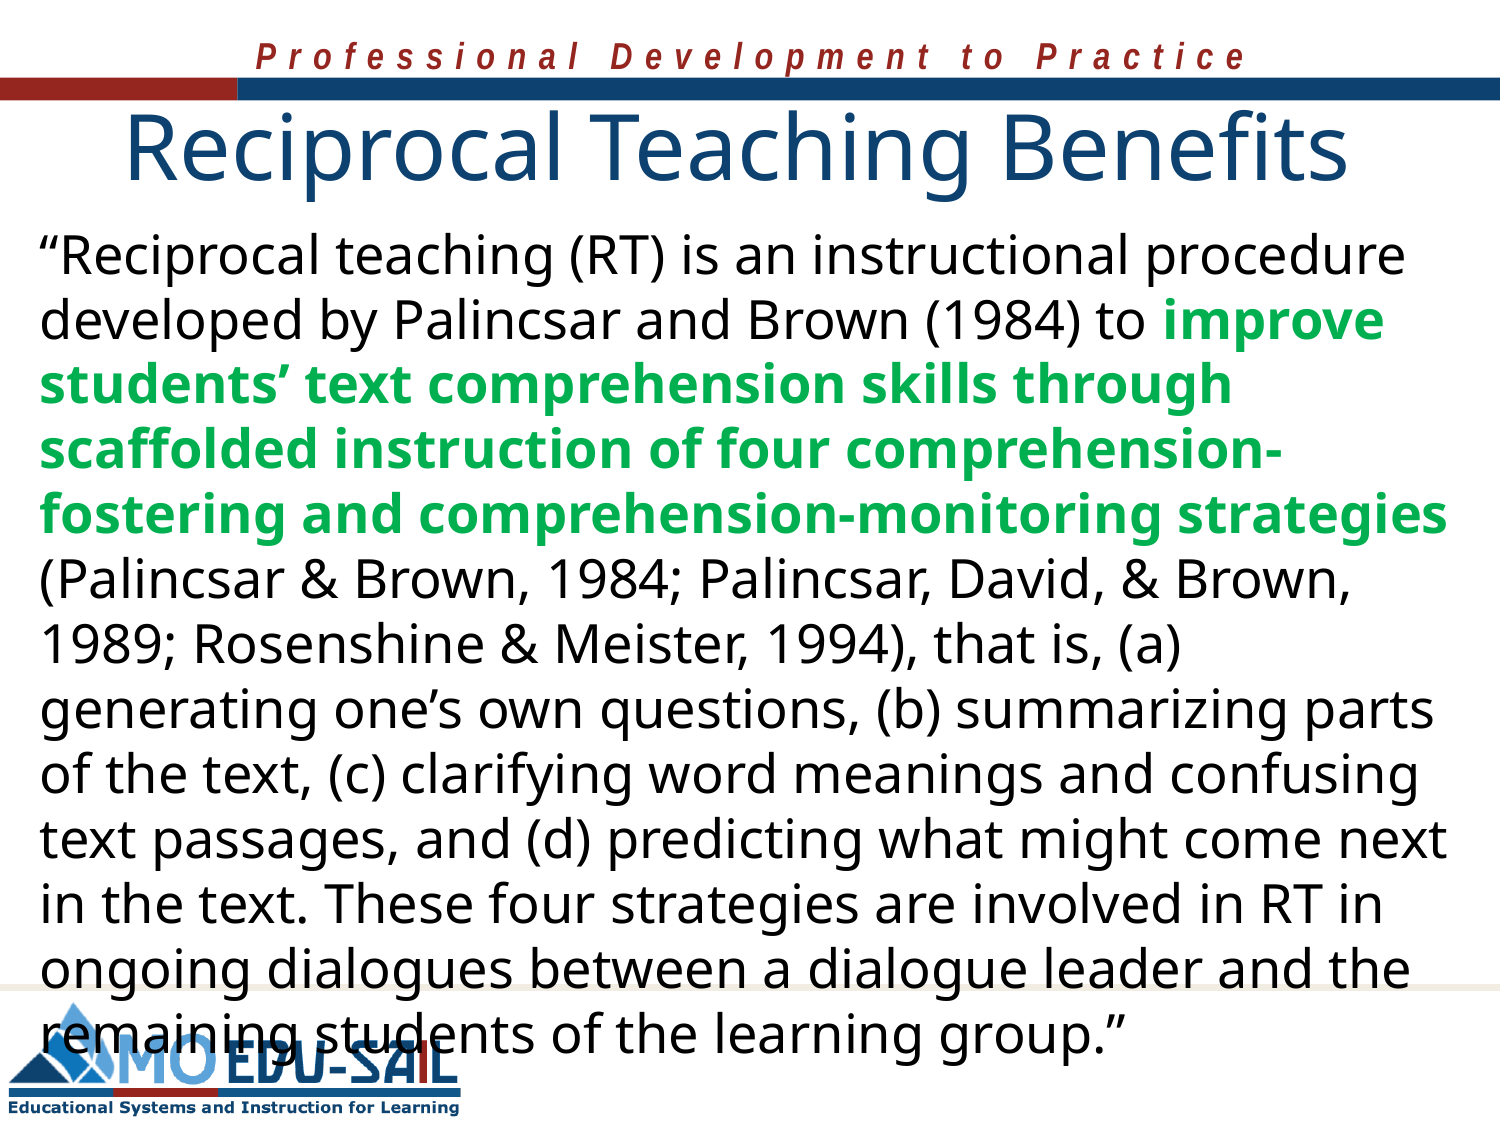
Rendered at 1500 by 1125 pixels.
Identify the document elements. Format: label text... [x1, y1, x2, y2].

picture [8, 997, 475, 1120]
list “Reciprocal teaching (RT) is an instructional procedure developed by Palincsar and Brown (1984) to improve students’ text comprehension skills through scaffolded instruction of four comprehension-fostering and comprehension-monitoring strategies (Palincsar & Brown, 1984; Palincsar, David, & Brown, 1989; Rosenshine & Meister, 1994), that is, (a) generating one’s own questions, (b) summarizing parts of the text, (c) clarifying word meanings and confusing text passages, and (d) predicting what might come next in the text. These four strategies are involved in RT in ongoing dialogues between a dialogue leader and the remaining students of the learning group.” Spörer, N., Brunstein, J. C., & Kieschke, U. (2009) [24, 212, 1475, 1038]
title Reciprocal Teaching Benefits [62, 50, 1413, 212]
